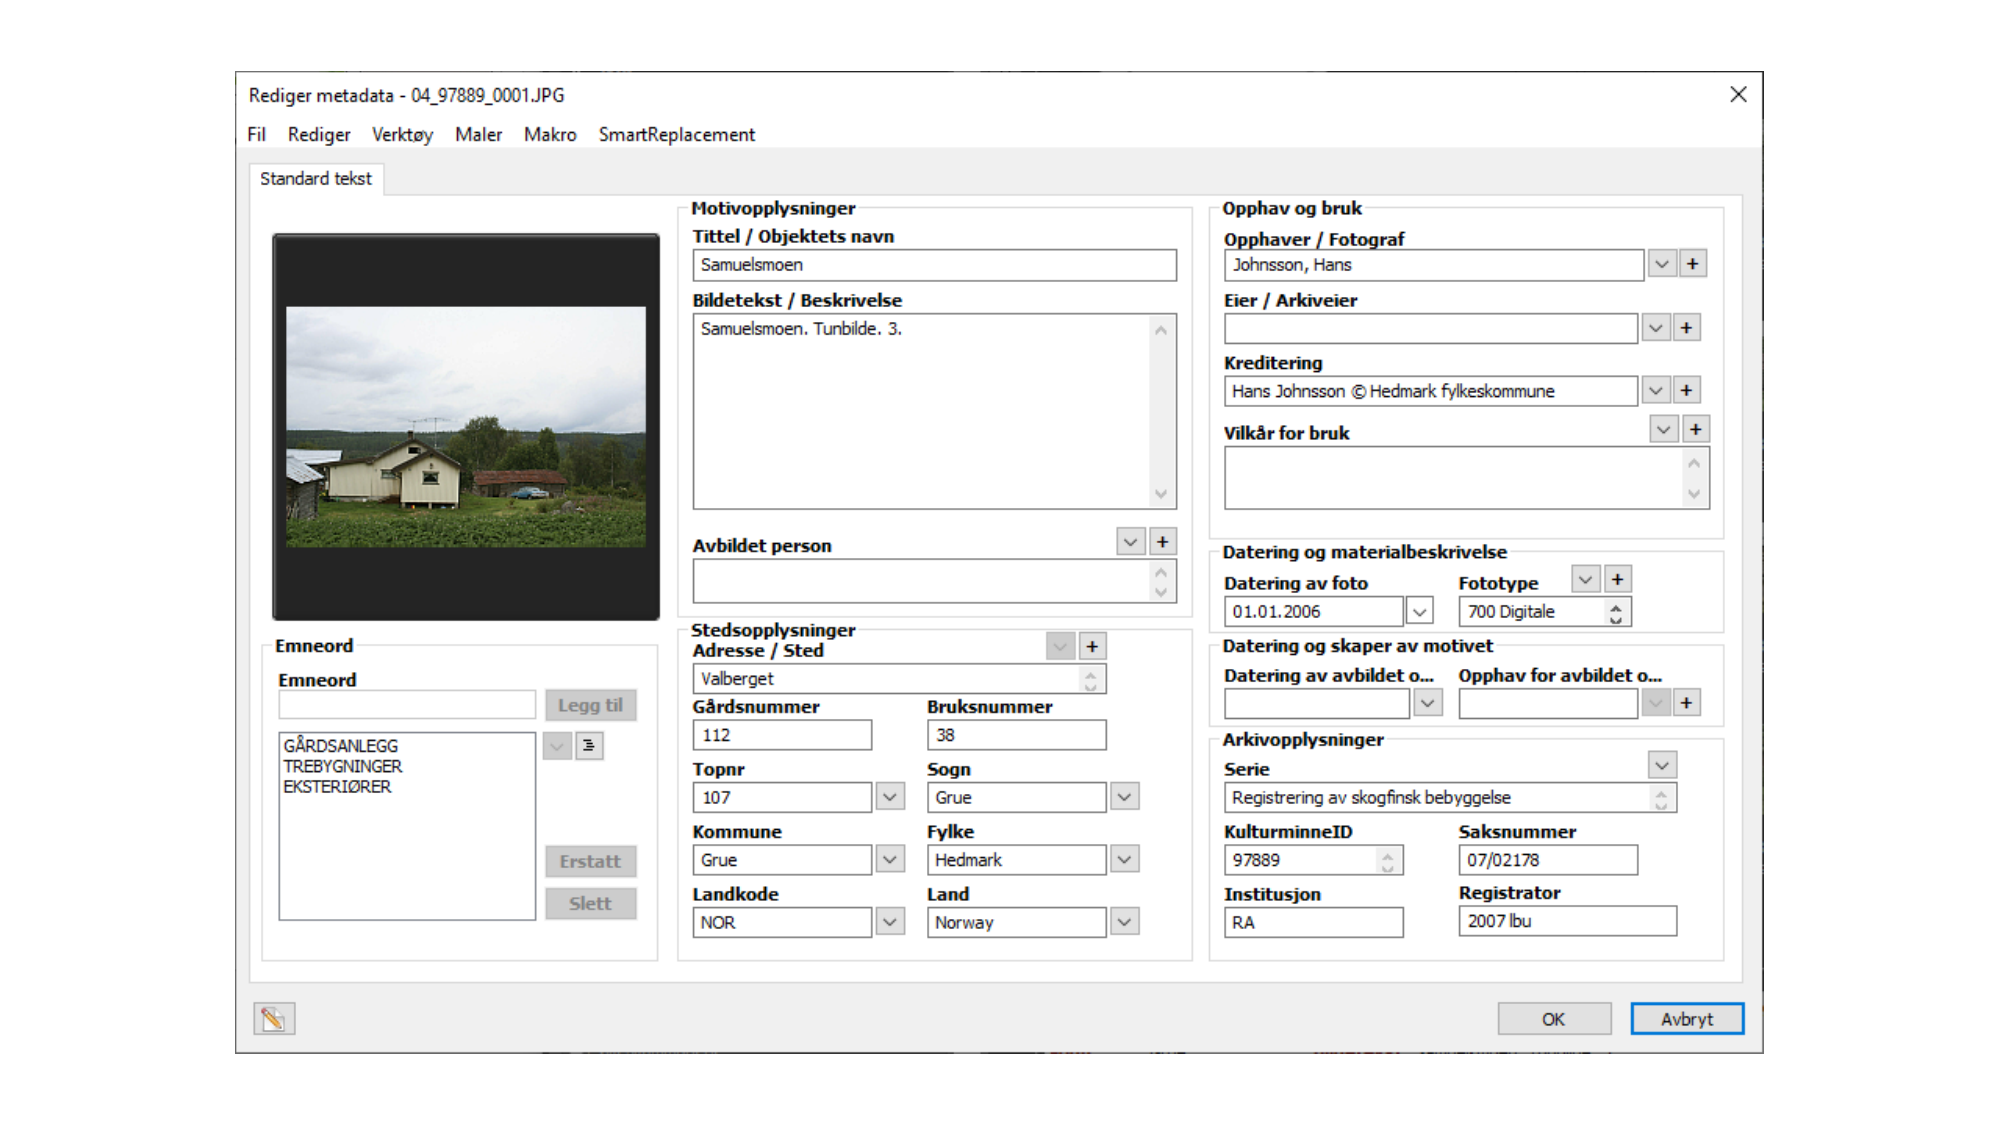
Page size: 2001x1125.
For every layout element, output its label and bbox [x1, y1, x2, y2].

picture [235, 71, 1764, 1054]
